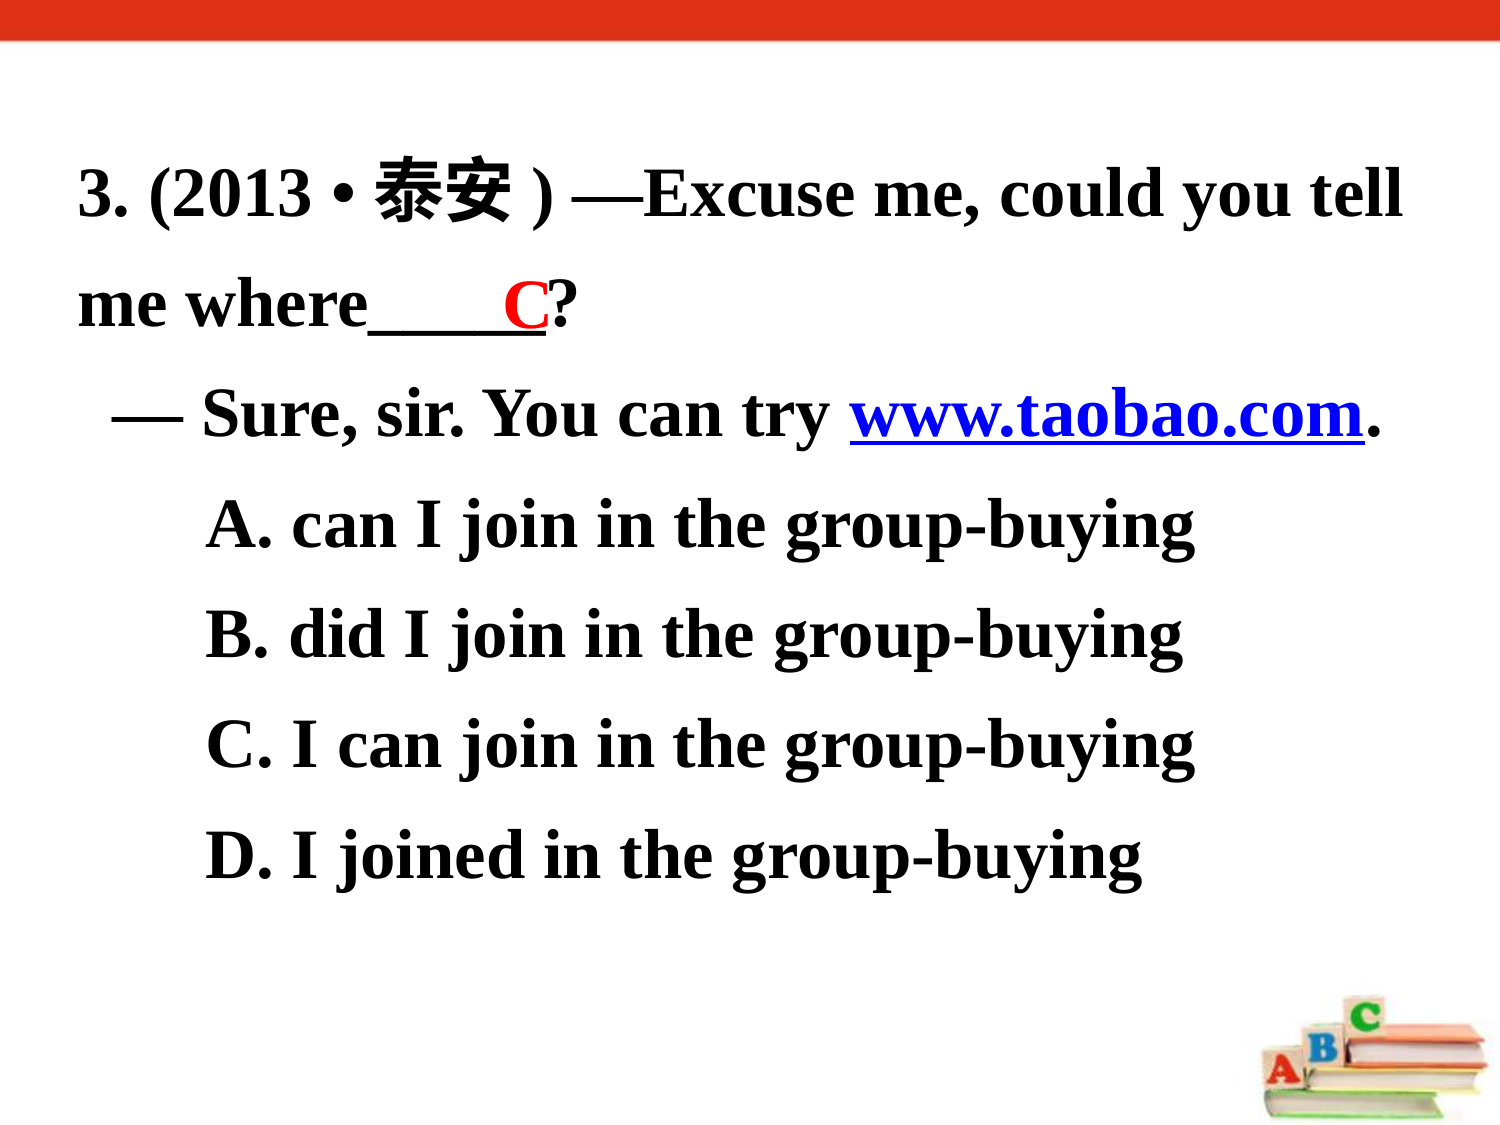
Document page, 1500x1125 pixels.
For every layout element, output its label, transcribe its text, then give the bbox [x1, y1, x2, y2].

text_box 3. (2013 •泰安) —Excuse me, could you tell me where_____? — Sure, sir. You can try www.taobao.com. A. can I join in the group-buying B. did I join in the group-buying C. I can join in the group-buying D. I joined in the group-buying [62, 112, 1463, 900]
picture [0, 0, 1500, 1125]
text_box C [487, 249, 569, 350]
